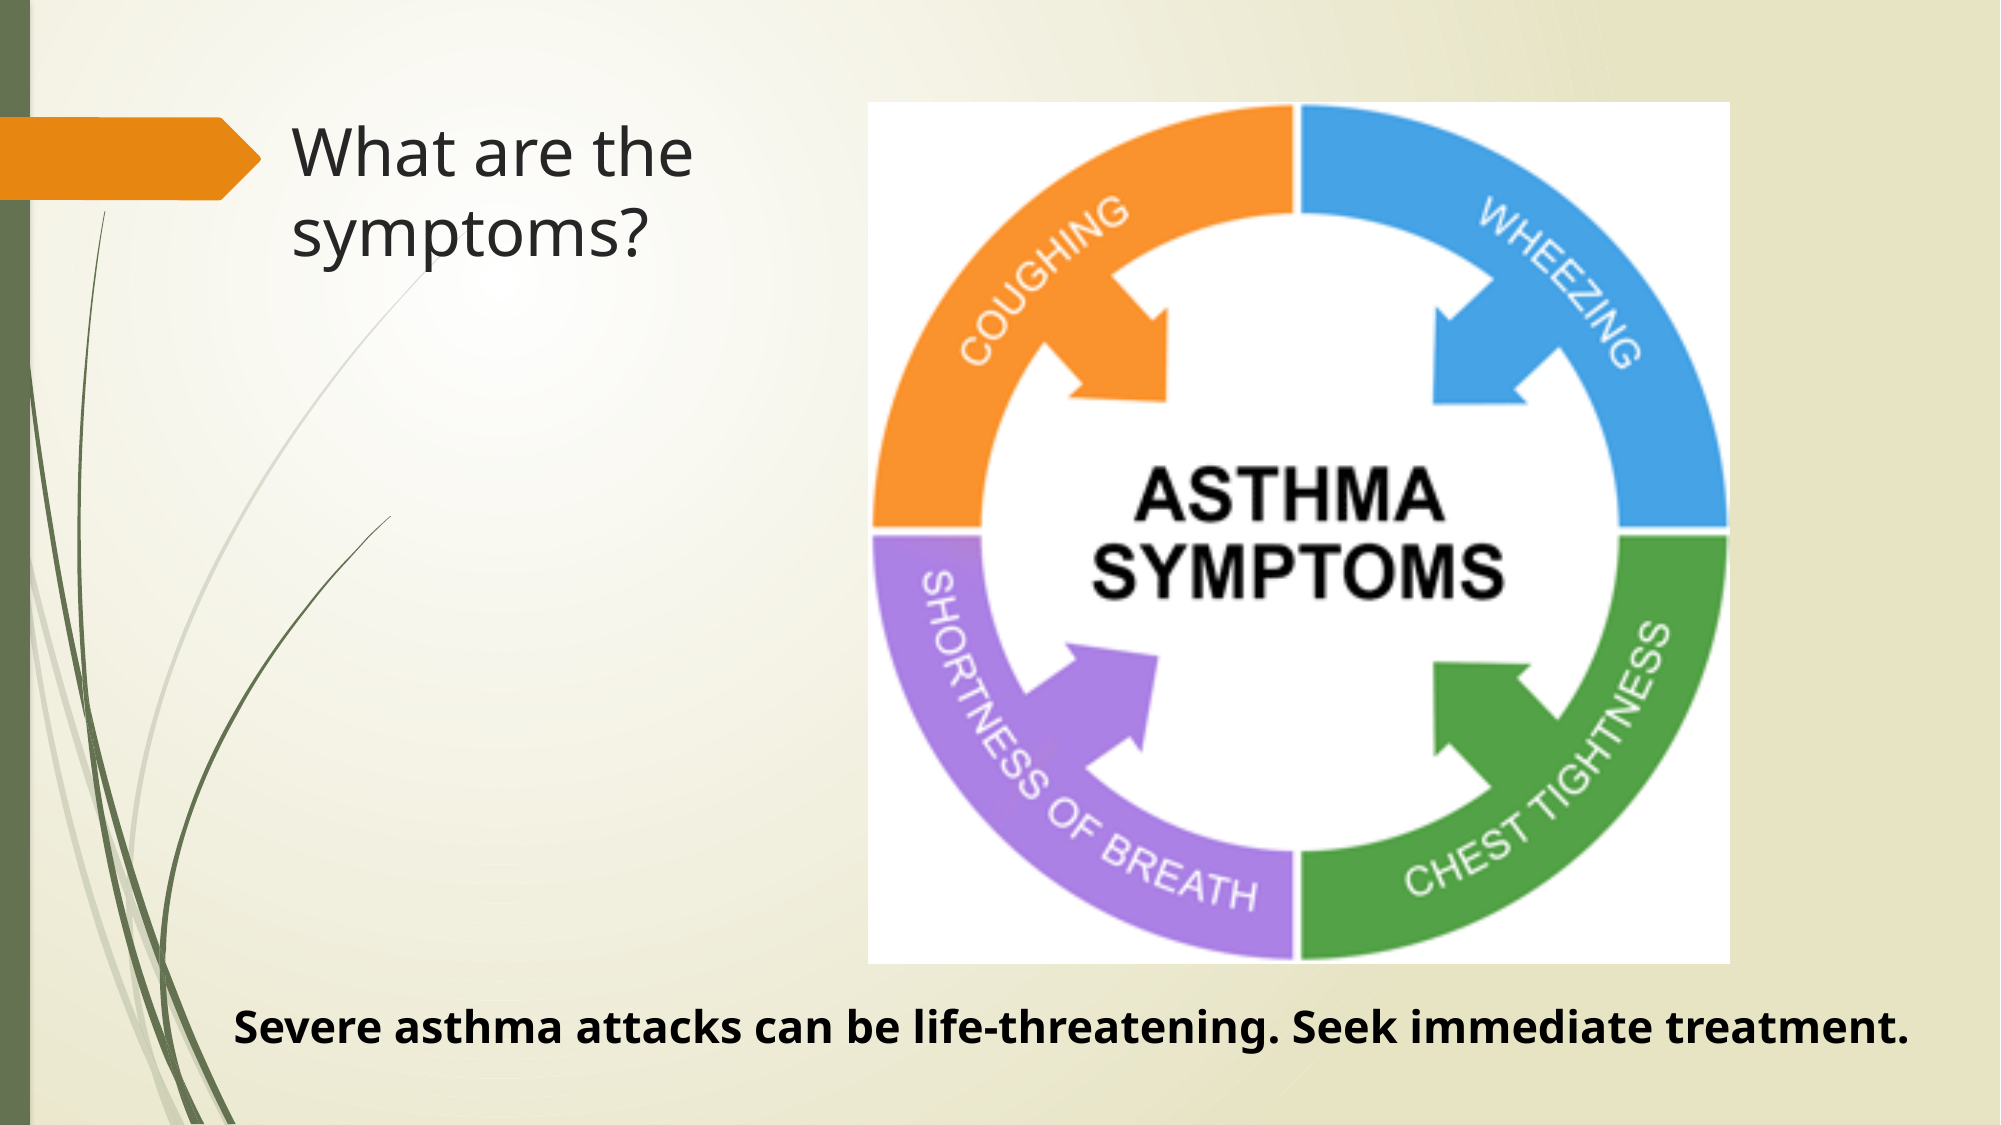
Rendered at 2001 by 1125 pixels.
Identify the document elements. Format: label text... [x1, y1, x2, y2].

picture [868, 102, 1730, 964]
title What are the symptoms? [276, 102, 868, 313]
list Severe asthma attacks can be life-threatening. Seek immediate treatment. [203, 936, 1942, 1099]
